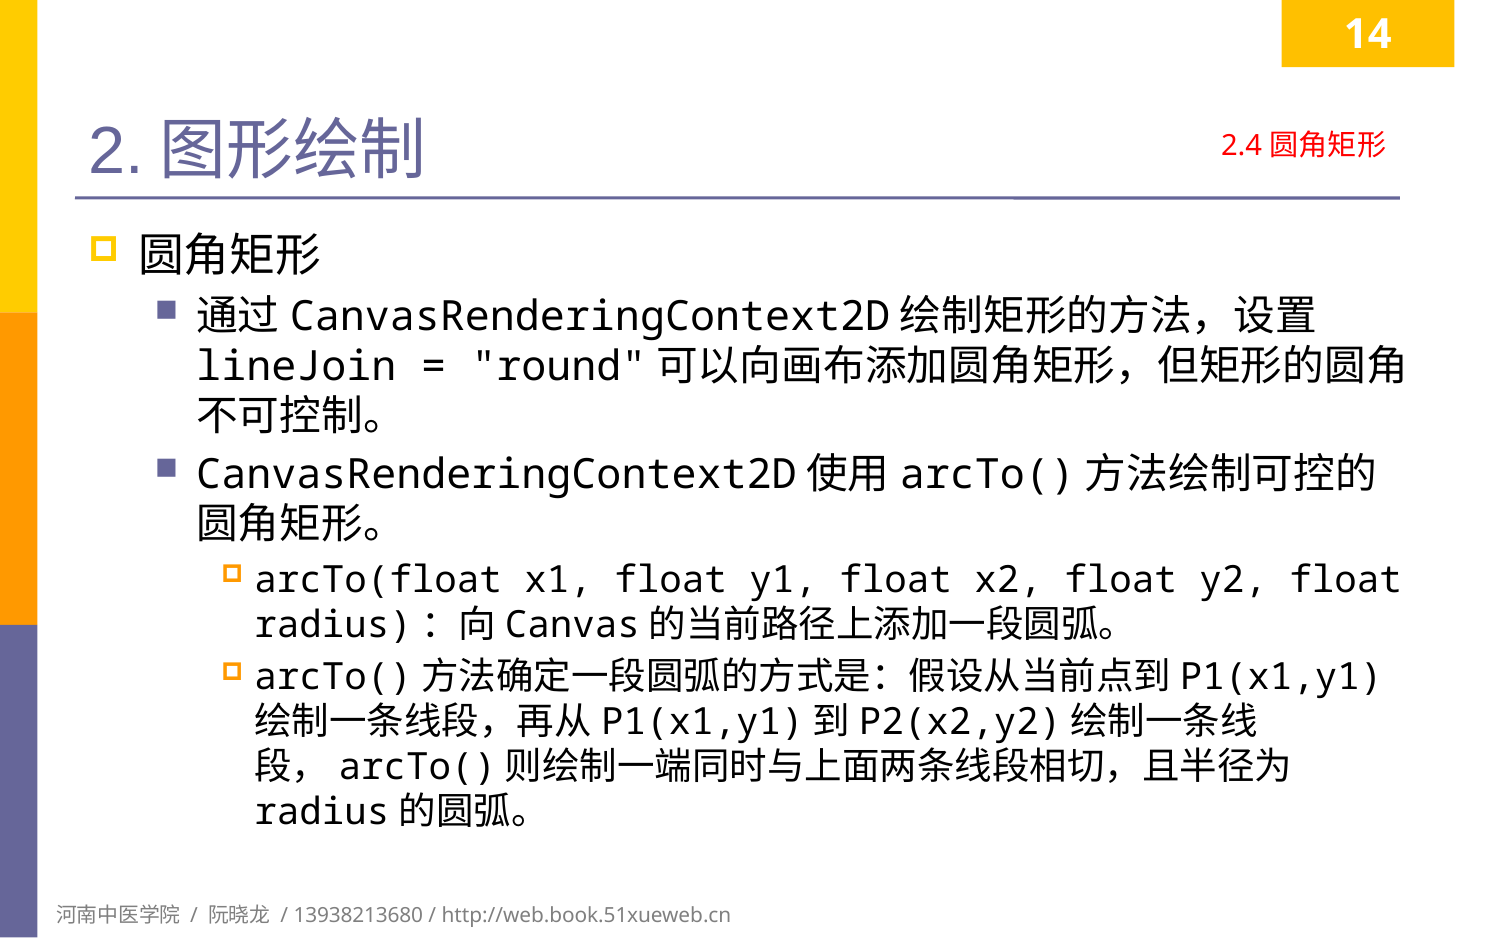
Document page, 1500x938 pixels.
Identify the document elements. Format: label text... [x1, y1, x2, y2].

slide_number 14 [1281, 0, 1455, 68]
list 2.4圆角矩形 [643, 119, 1400, 167]
title 2.图形绘制 [75, 37, 1425, 194]
list 圆角矩形 通过CanvasRenderingContext2D绘制矩形的方法，设置lineJoin = "round"可以向画布添加圆角矩形，但矩形的圆角不可控制。 CanvasRenderingContext2D使用arcTo()方法绘制可控的圆角矩形。 arcTo(float x1, float y1, float x2, float y2, float radius)：向Canvas的当前路径上添加一段圆弧。 arcTo()方法确定一段圆弧的方式是：假设从当前点到P1(x1,y1)绘制一条线段，再从P1(x1,y1)到P2(x2,y2)绘制一条线段，arcTo()则绘制一端同时与上面两条线段相切，且半径为radius的圆弧。 [75, 218, 1425, 839]
